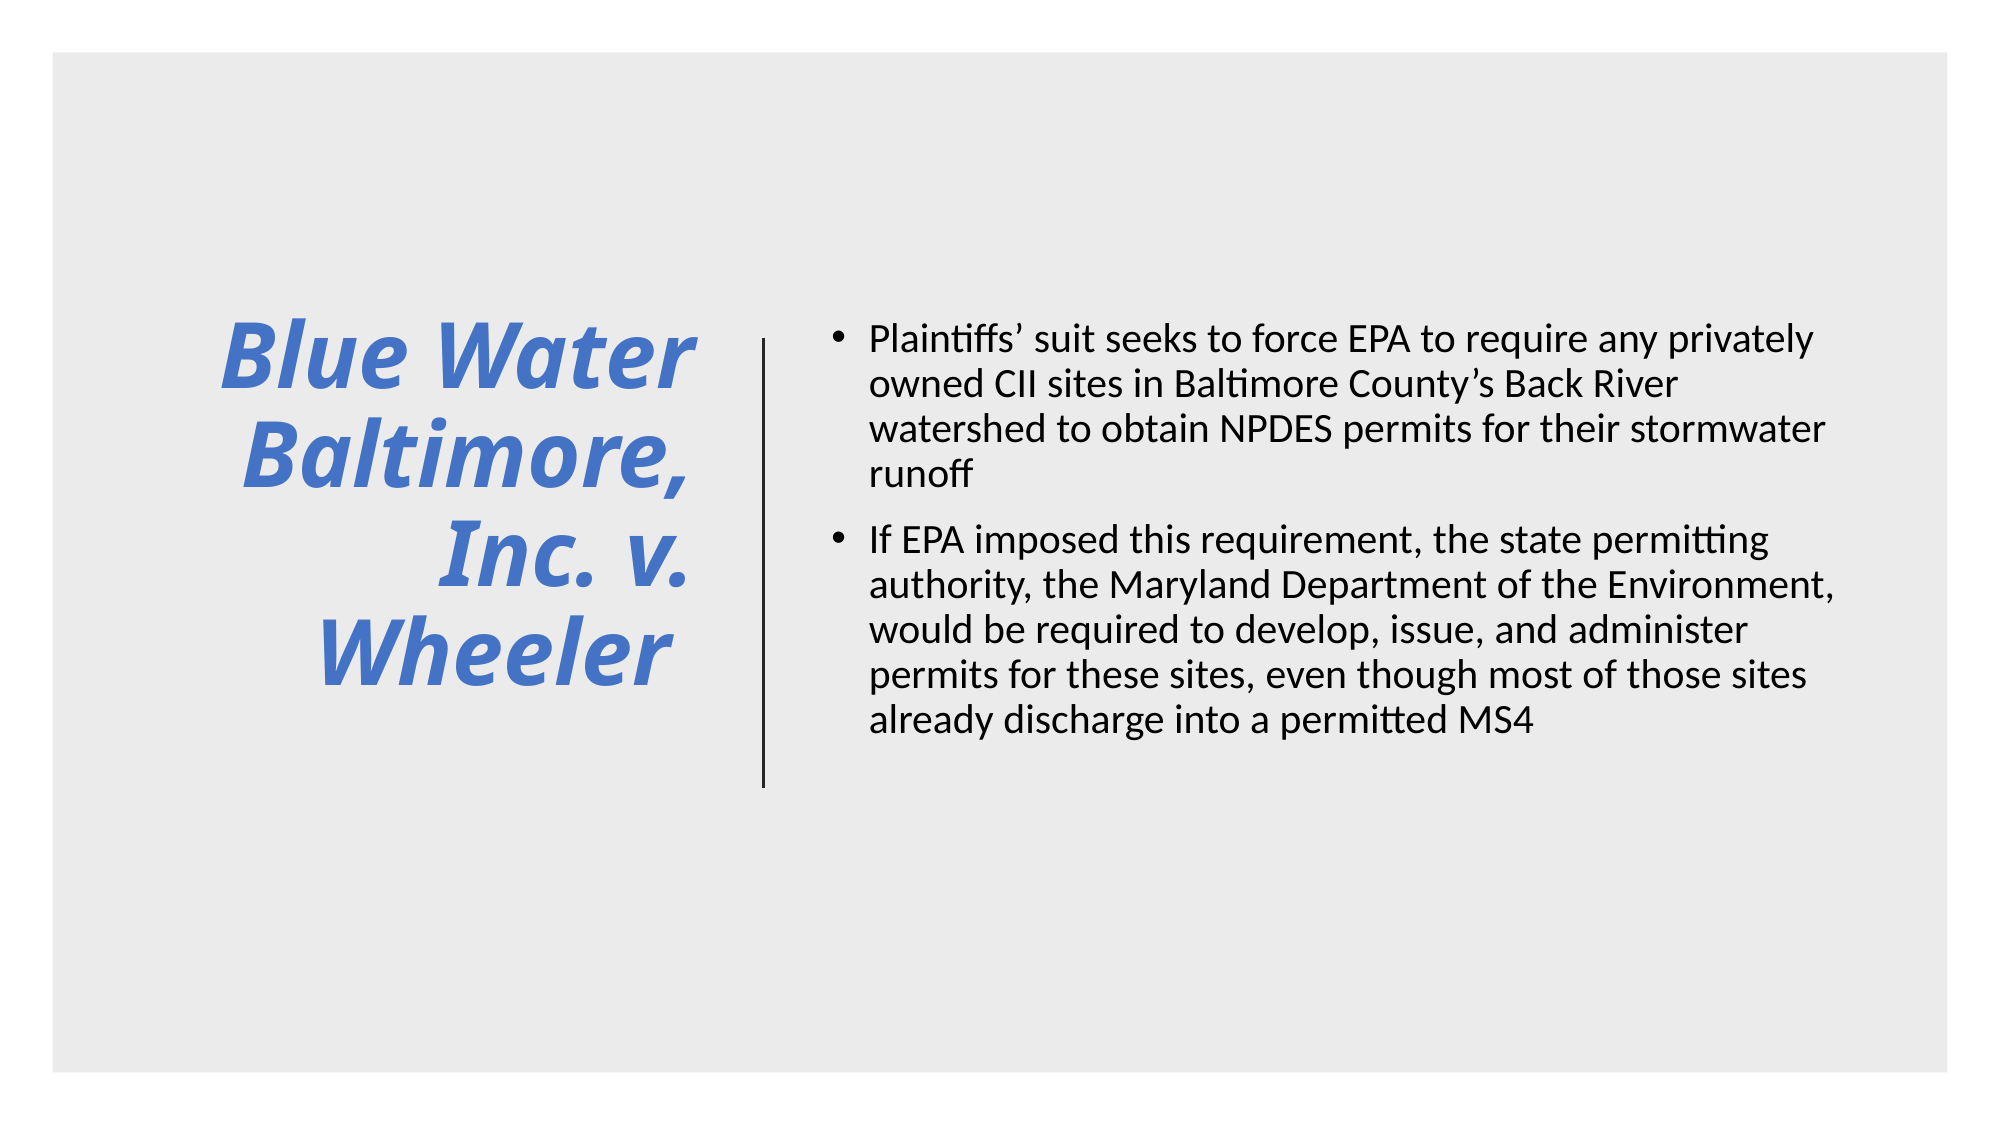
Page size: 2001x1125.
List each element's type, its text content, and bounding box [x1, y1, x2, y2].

list Plaintiffs’ suit seeks to force EPA to require any privately owned CII sites in Baltimore County’s Back River watershed to obtain NPDES permits for their stormwater runoff If EPA imposed this requirement, the state permitting authority, the Maryland Department of the Environment, would be required to develop, issue, and administer permits for these sites, even though most of those sites already discharge into a permitted MS4 [816, 158, 1863, 967]
title Blue Water Baltimore, Inc. v. Wheeler [137, 158, 711, 967]
text_box [52, 51, 1948, 1073]
